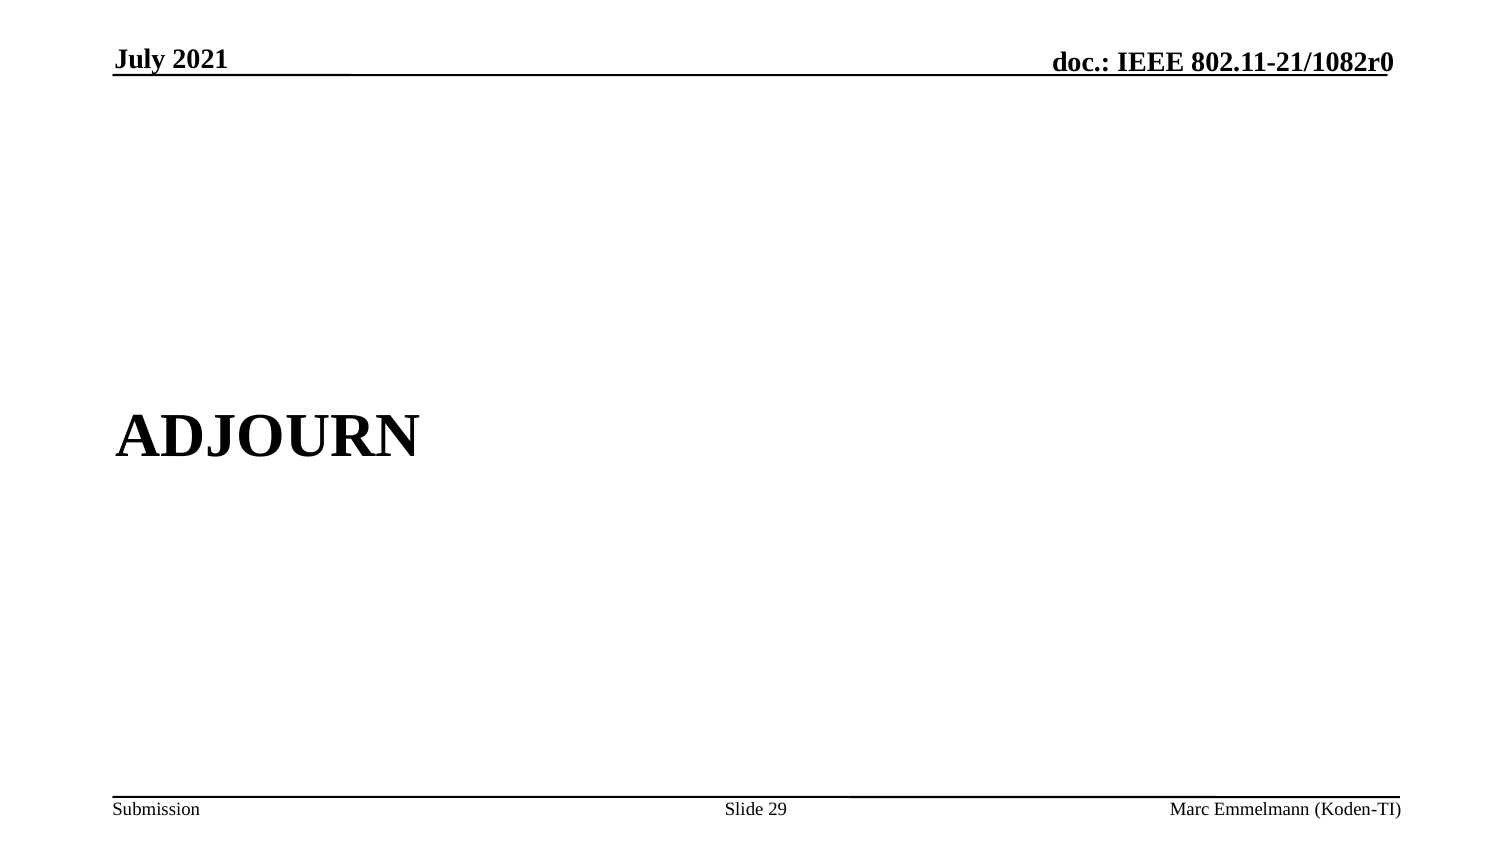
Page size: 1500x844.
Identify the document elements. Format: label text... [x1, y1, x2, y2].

footer Marc Emmelmann (Koden-TI) [878, 796, 1402, 820]
slide_number Slide 29 [712, 796, 800, 842]
title Adjourn [100, 386, 1376, 555]
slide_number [114, 40, 423, 75]
